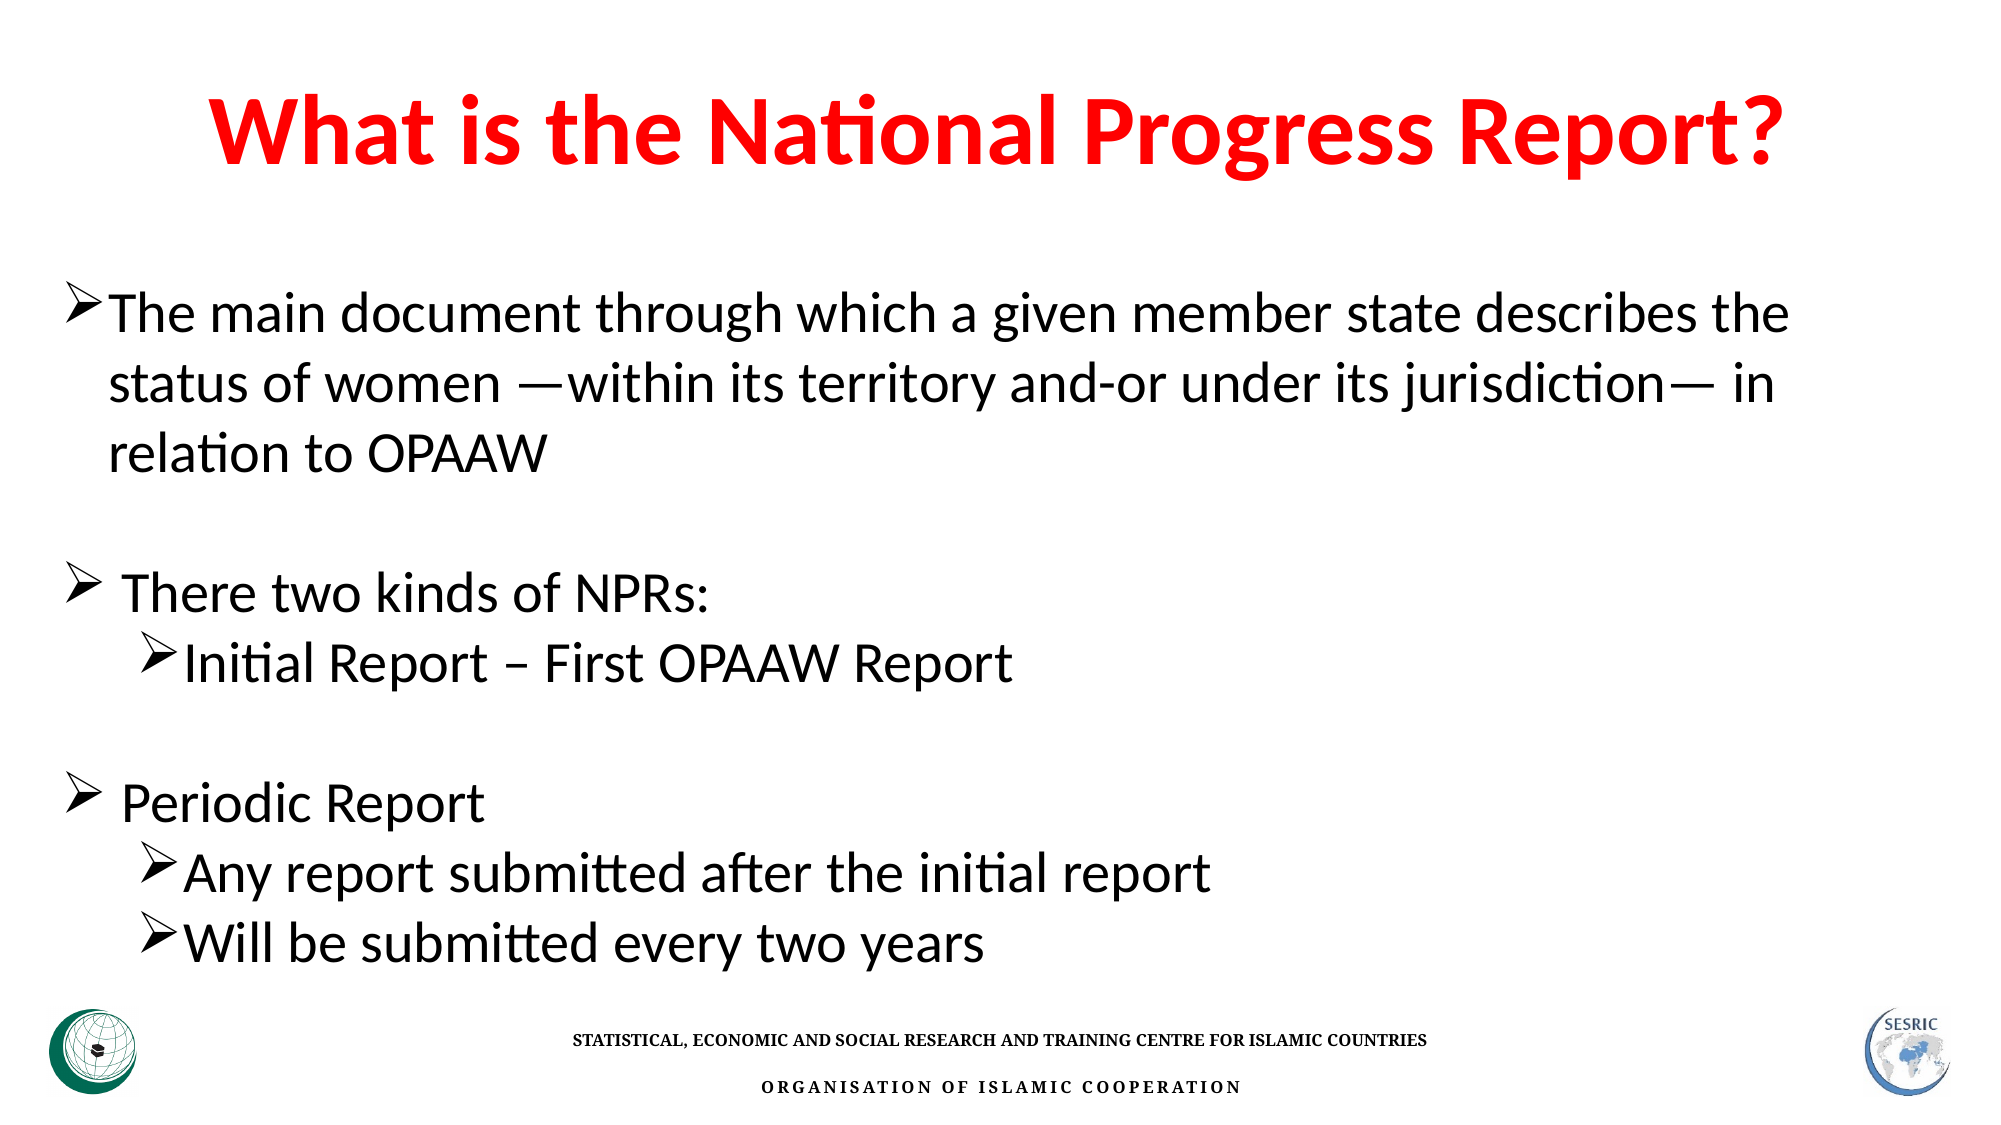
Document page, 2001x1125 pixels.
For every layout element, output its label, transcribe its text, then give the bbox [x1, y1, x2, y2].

text_box What is the National Progress Report? The main document through which a given member state describes the status of women —within its territory and-or under its jurisdiction— in relation to OPAAW There two kinds of NPRs: Initial Report – First OPAAW Report Periodic Report Any report submitted after the initial report Will be submitted every two years [46, 57, 1951, 1122]
picture [1863, 1006, 1951, 1097]
picture [46, 1006, 139, 1097]
